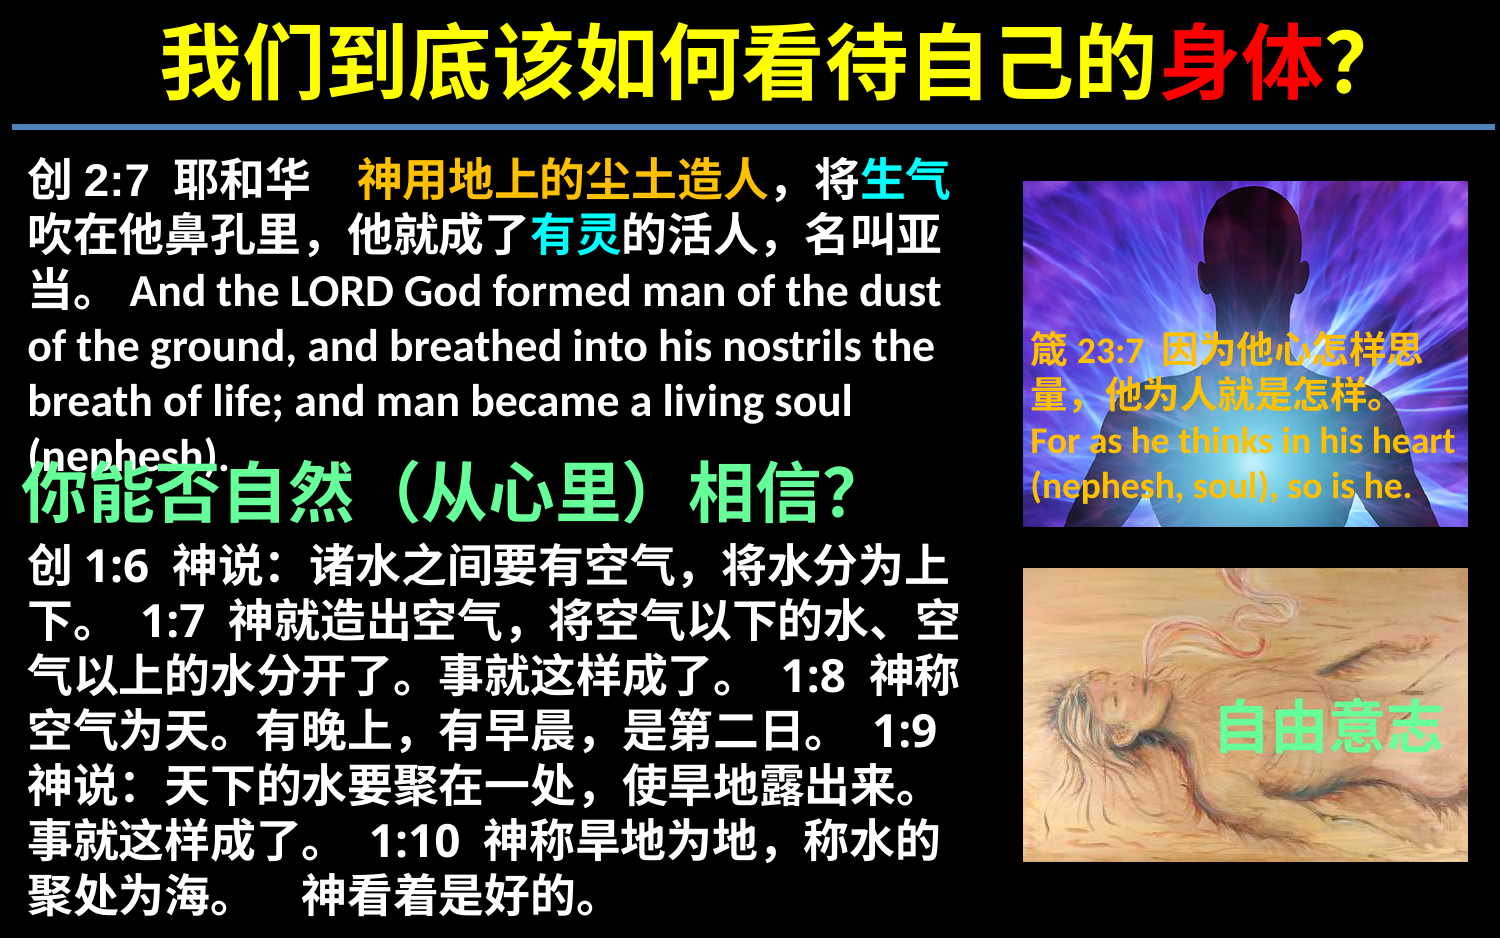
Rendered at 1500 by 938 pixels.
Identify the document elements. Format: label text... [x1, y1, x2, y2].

text_box 创1:6 神说：诸水之间要有空气，将水分为上下。 1:7 神就造出空气，将空气以下的水、空气以上的水分开了。事就这样成了。 1:8 神称空气为天。有晚上，有早晨，是第二日。 1:9 神说：天下的水要聚在一处，使旱地露出来。事就这样成了。 1:10 神称旱地为地，称水的聚处为海。 神看着是好的。 [12, 870, 1000, 930]
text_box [12, 143, 1469, 862]
text_box 我们到底该如何看待自己的身体？ [144, 2, 1423, 118]
